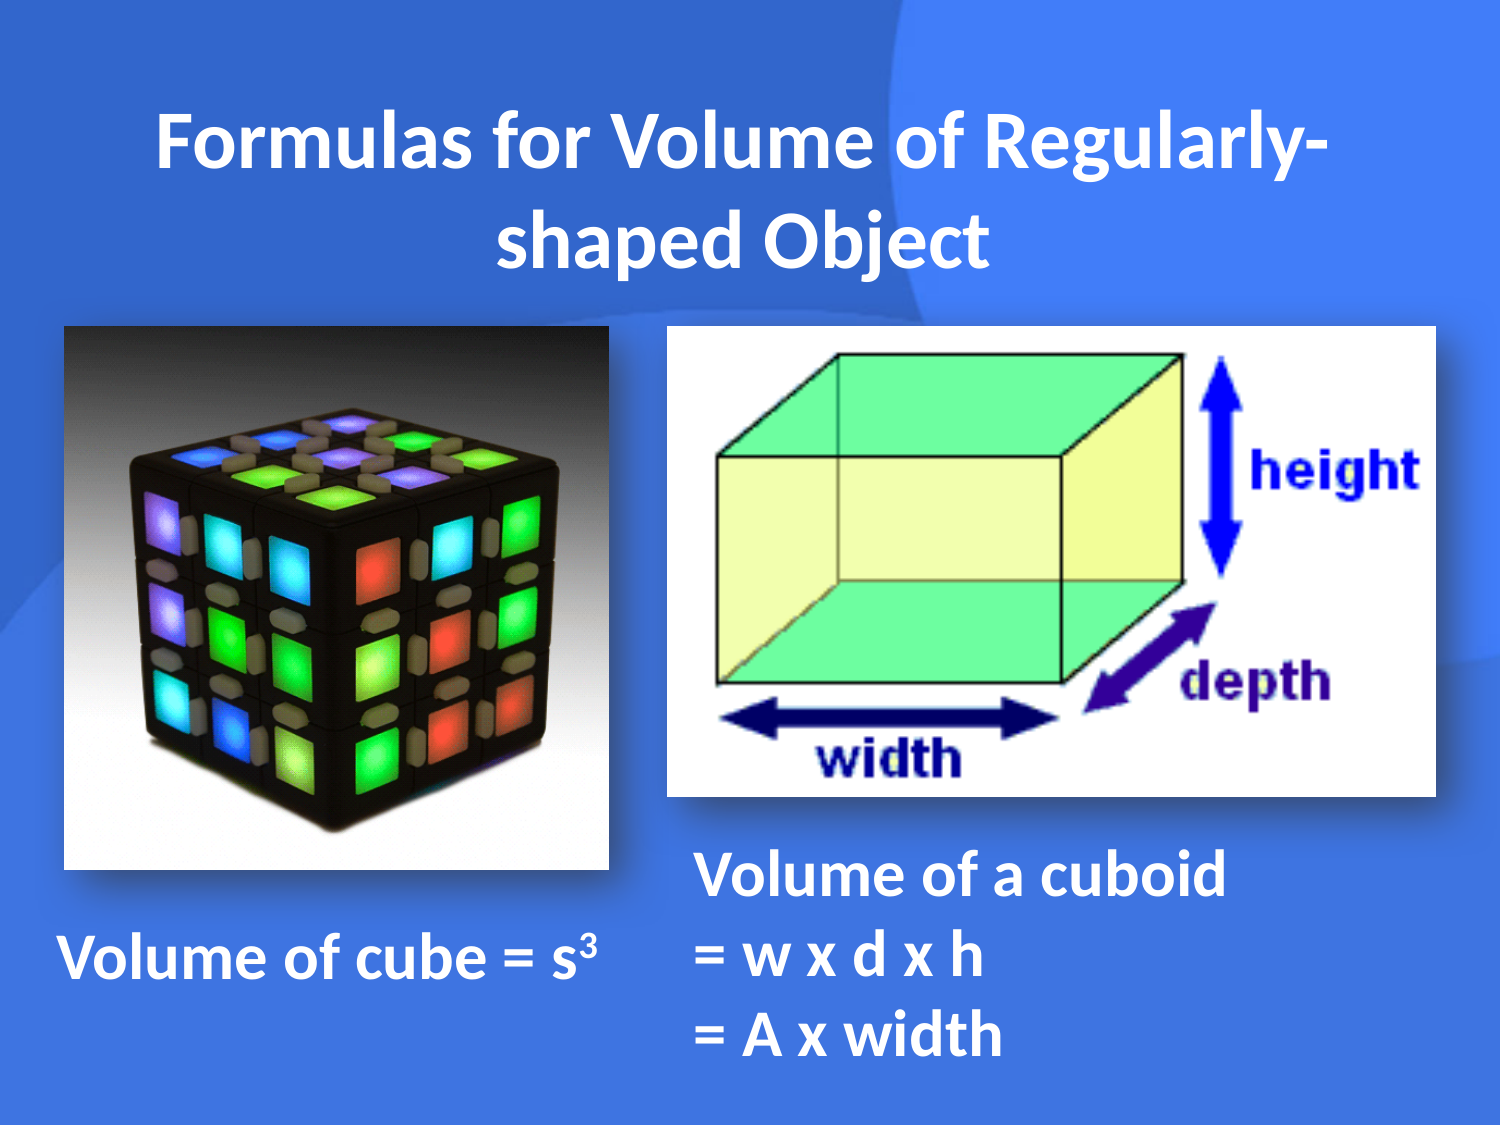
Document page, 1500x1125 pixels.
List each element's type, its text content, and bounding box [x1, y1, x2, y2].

picture [0, 0, 1500, 1125]
subtitle Formulas for Volume of Regularly-shaped Object [29, 77, 1458, 209]
text_box Volume of a cuboid = w x d x h = A x width [679, 838, 1447, 1077]
text_box Volume of cube = s3 [41, 905, 621, 1000]
